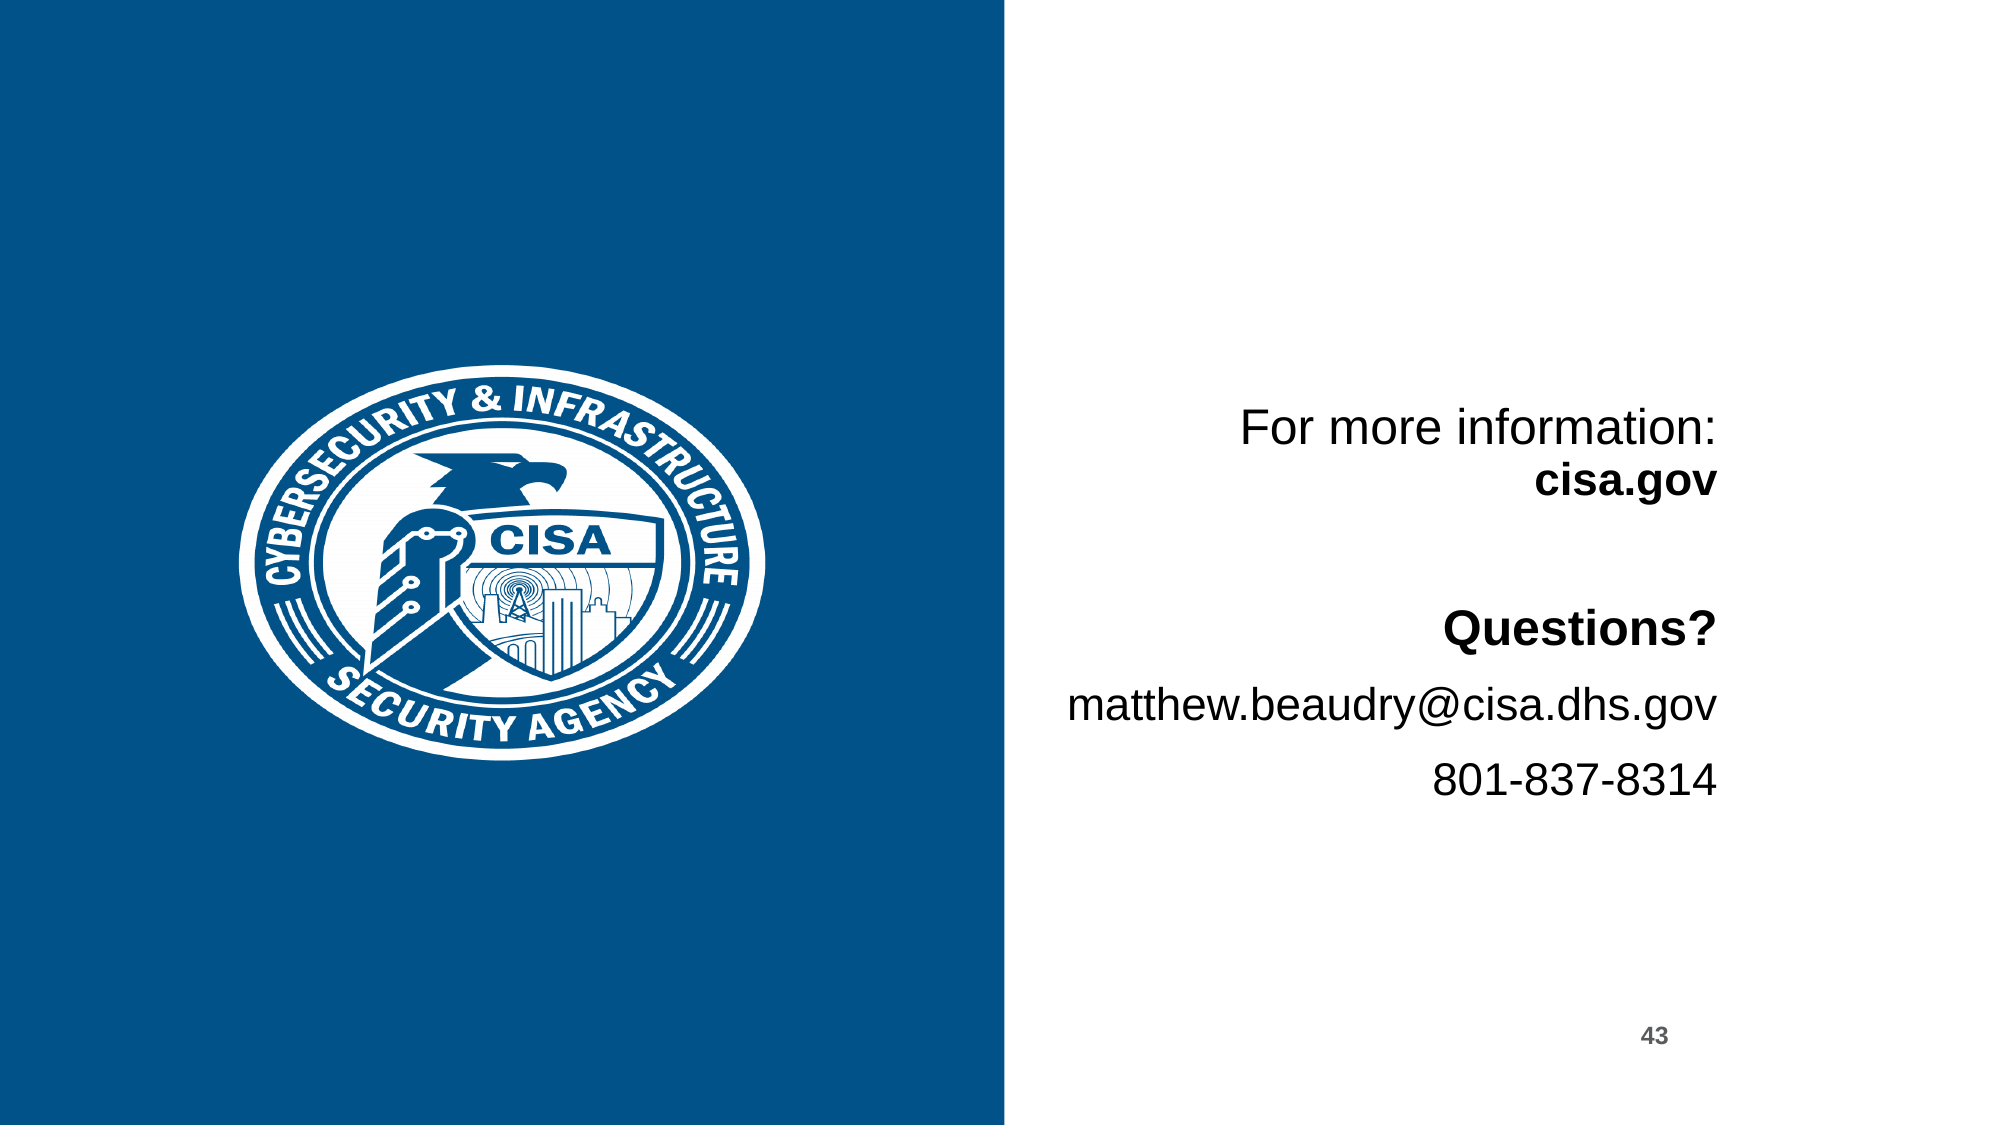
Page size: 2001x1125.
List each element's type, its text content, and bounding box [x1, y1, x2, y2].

text_box For more information: cisa.gov Questions? matthew.beaudry@cisa.dhs.gov 801-837-8314 [1052, 387, 1733, 813]
slide_number 43 [1596, 1011, 1685, 1058]
picture [230, 358, 774, 767]
